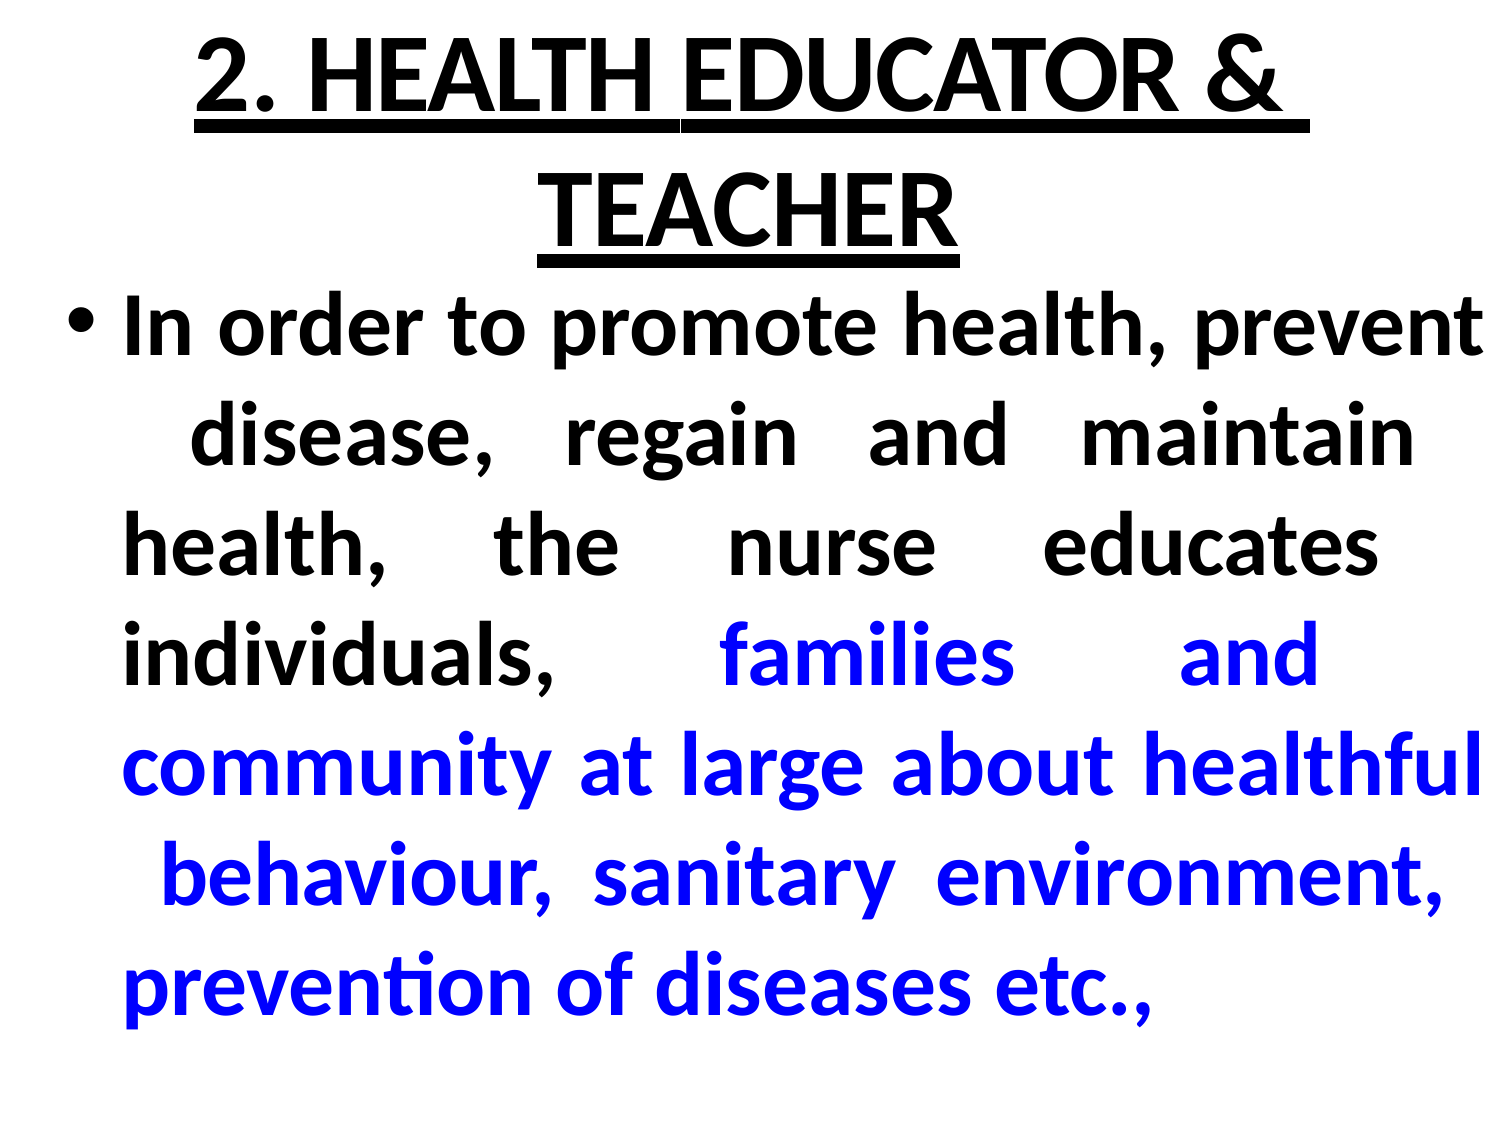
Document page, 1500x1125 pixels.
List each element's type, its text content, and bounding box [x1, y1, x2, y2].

title 2. HEALTH EDUCATOR & TEACHER [176, 0, 1324, 261]
text_box In order to promote health, prevent disease, regain and maintain health, the nurse educates individuals, families and community at large about healthful behaviour, sanitary environment, prevention of diseases etc., [62, 261, 1486, 1034]
